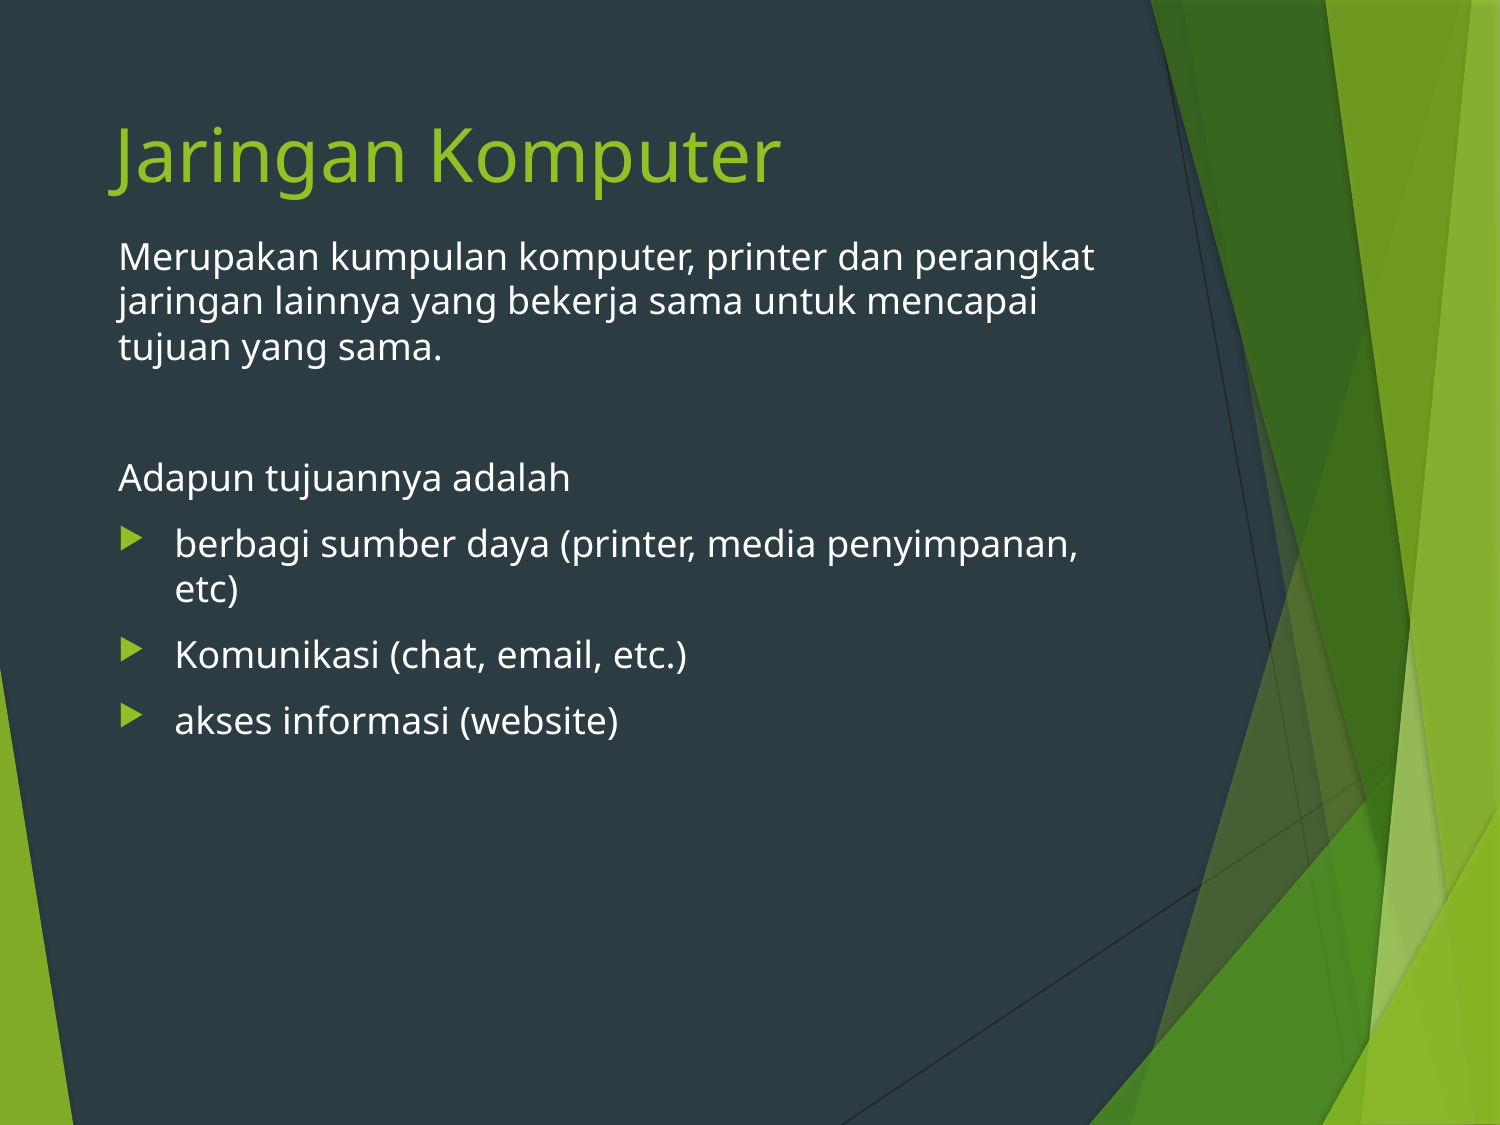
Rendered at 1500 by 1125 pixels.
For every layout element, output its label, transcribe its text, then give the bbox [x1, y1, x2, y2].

list Merupakan kumpulan komputer, printer dan perangkat jaringan lainnya yang bekerja sama untuk mencapai tujuan yang sama. Adapun tujuannya adalah berbagi sumber daya (printer, media penyimpanan, etc) Komunikasi (chat, email, etc.) akses informasi (website) [103, 224, 1145, 862]
title Jaringan Komputer [99, 99, 1142, 317]
